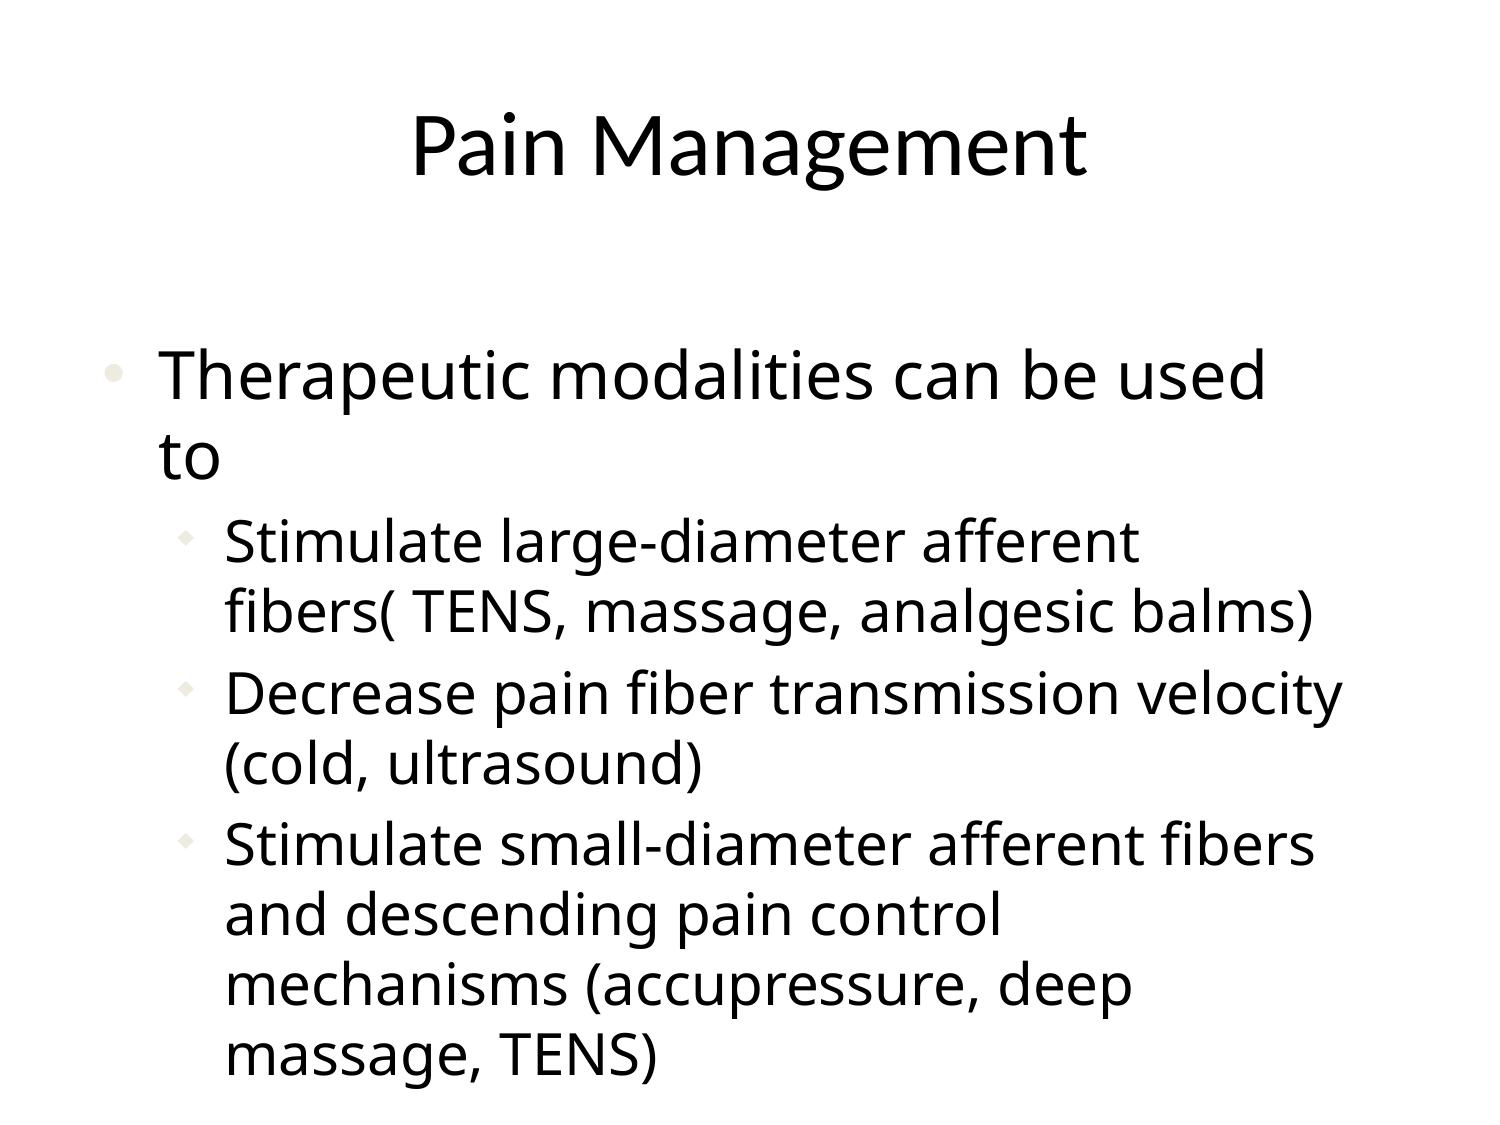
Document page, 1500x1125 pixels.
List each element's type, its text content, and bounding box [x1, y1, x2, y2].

title Pain Management [75, 45, 1425, 233]
list Therapeutic modalities can be used to Stimulate large-diameter afferent fibers( TENS, massage, analgesic balms) Decrease pain fiber transmission velocity (cold, ultrasound) Stimulate small-diameter afferent fibers and descending pain control mechanisms (accupressure, deep massage, TENS) [87, 324, 1363, 1000]
